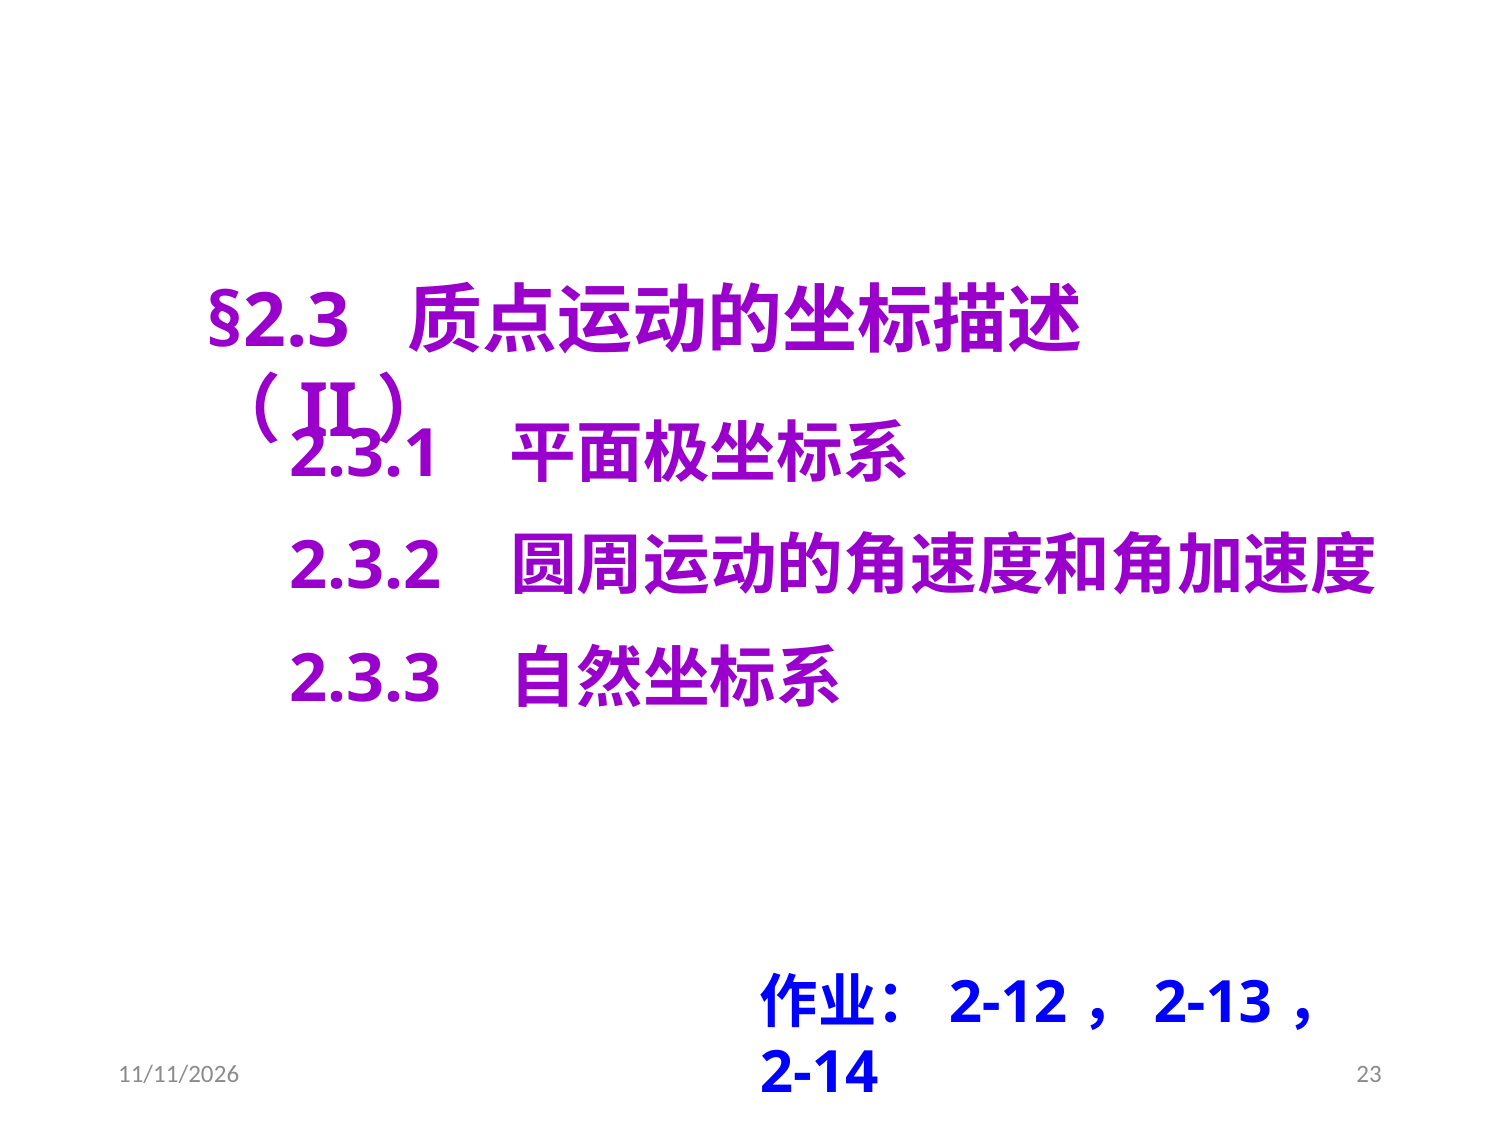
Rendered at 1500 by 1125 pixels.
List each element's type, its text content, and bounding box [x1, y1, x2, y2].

text_box 2.3.1 平面极坐标系 [274, 402, 1250, 498]
slide_number 23 [1374, 1042, 1397, 1103]
text_box 2.3.3 自然坐标系 [274, 627, 1250, 723]
text_box §2.3 质点运动的坐标描述（II） [192, 263, 1308, 459]
text_box 2.3.2 圆周运动的角速度和角加速度 [274, 514, 1383, 610]
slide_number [103, 1042, 441, 1103]
text_box 作业：2-12，2-13，2-14 [745, 956, 1374, 1112]
